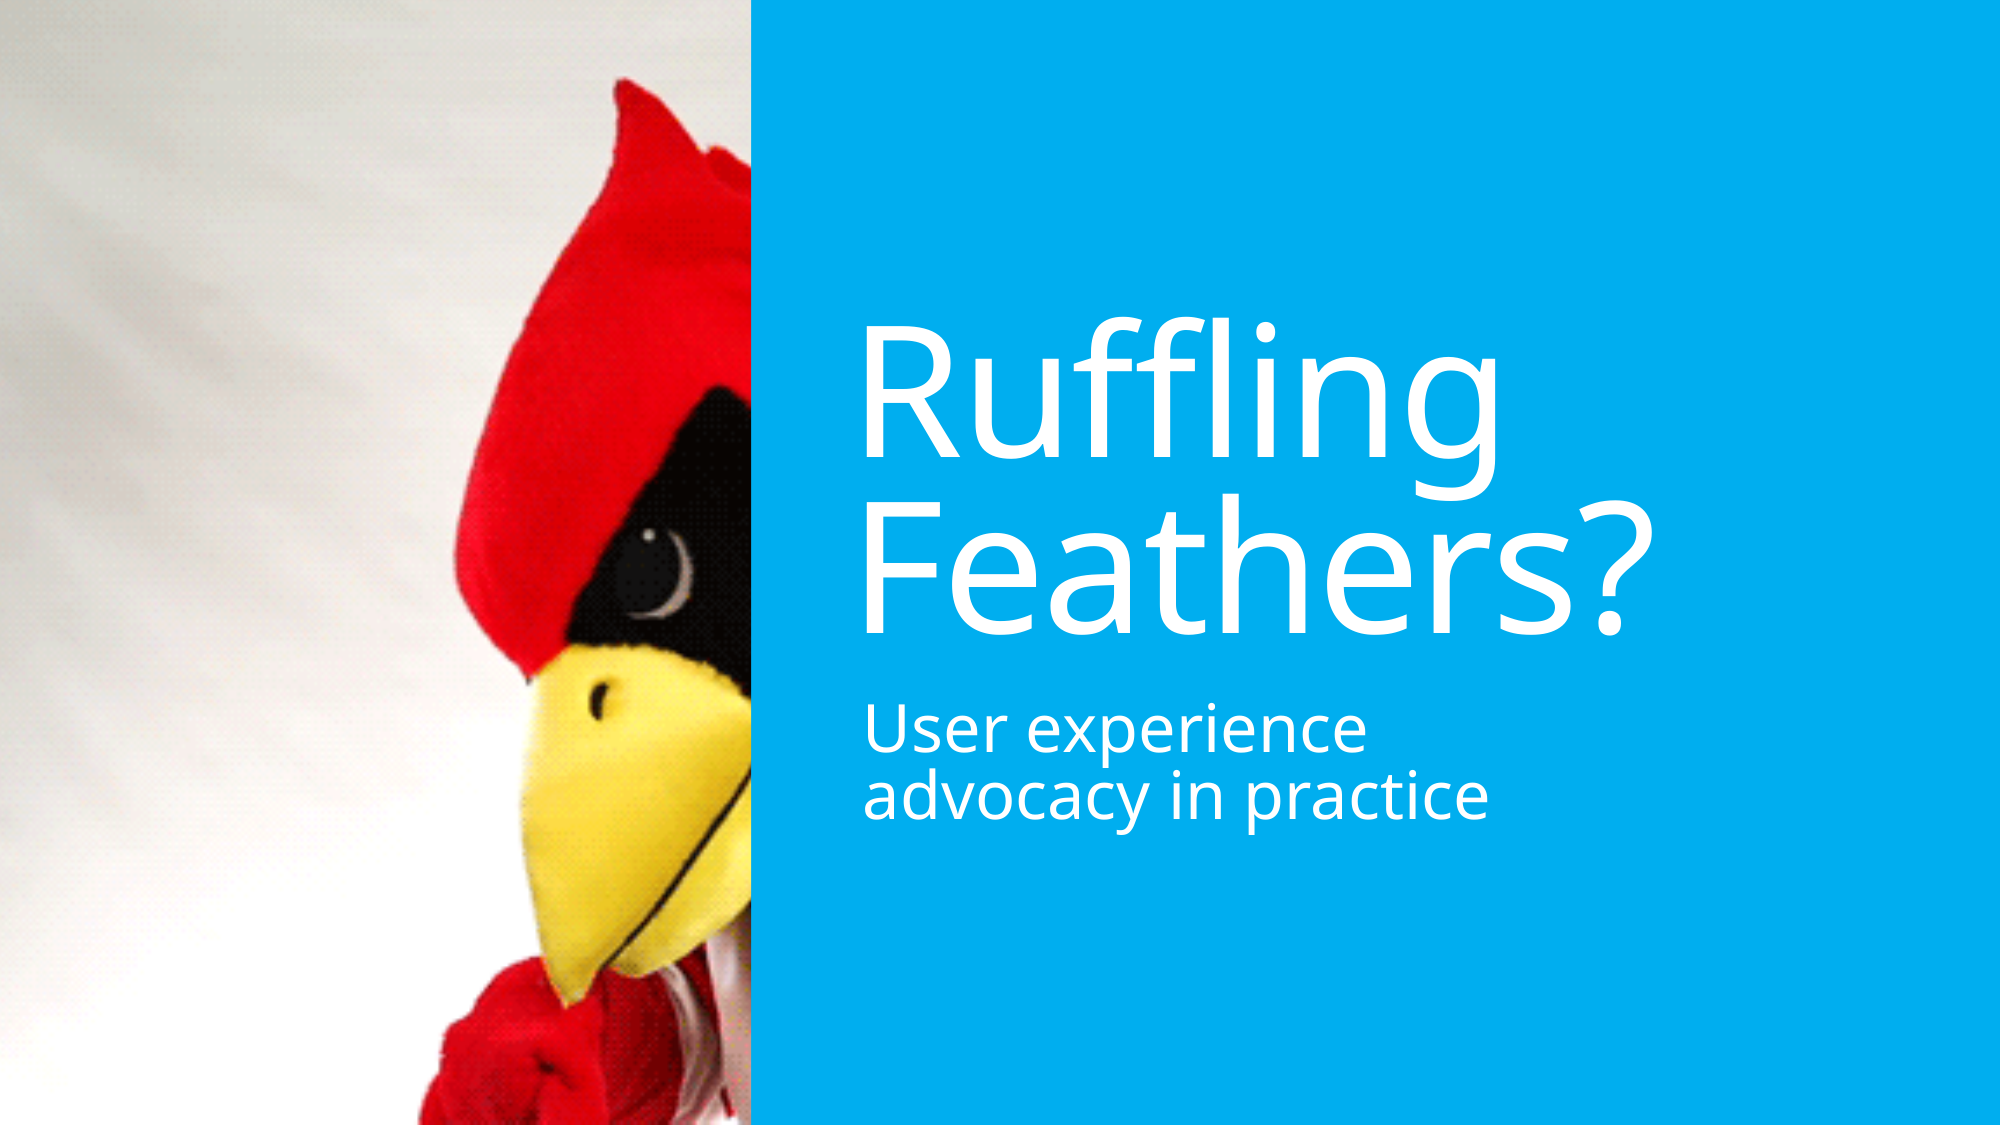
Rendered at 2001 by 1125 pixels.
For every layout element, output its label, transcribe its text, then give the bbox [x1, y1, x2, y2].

title Ruffling Feathers? [834, 126, 1868, 677]
subtitle User experience advocacy in practice [847, 690, 1575, 961]
picture [0, 0, 751, 1125]
